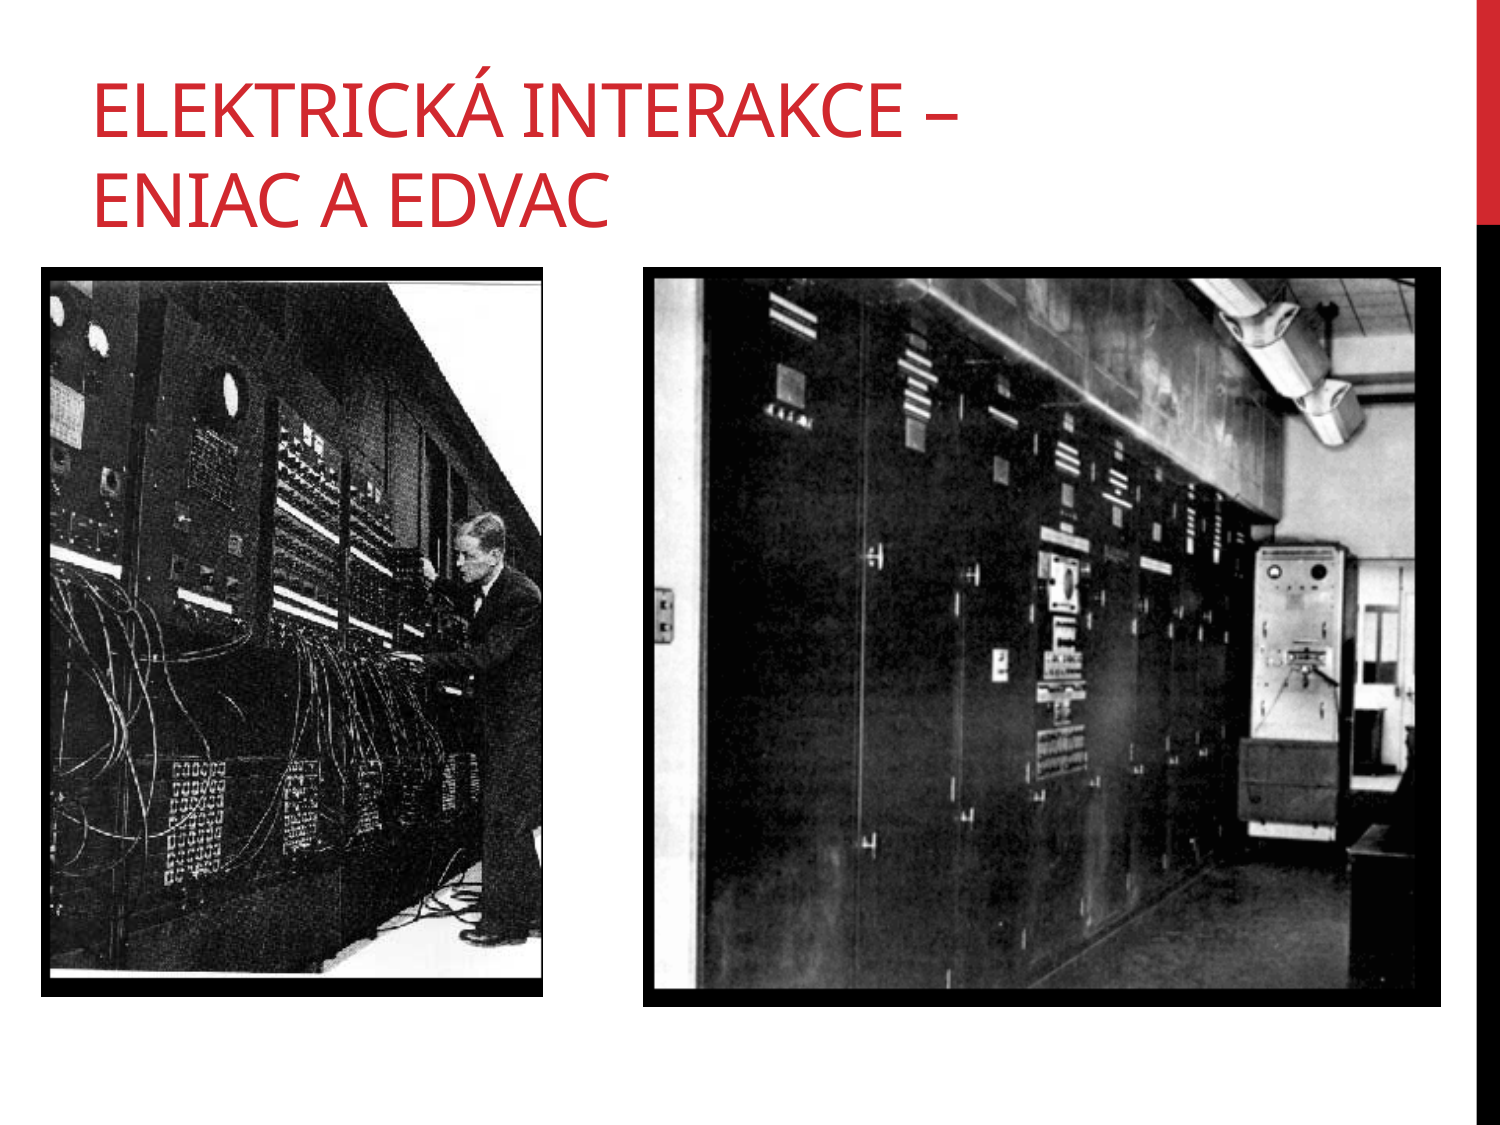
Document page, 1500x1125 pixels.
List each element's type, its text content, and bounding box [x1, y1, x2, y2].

title Elektrická interakce – ENIAC a EDVAC [75, 25, 1025, 250]
picture [40, 266, 544, 998]
picture [643, 266, 1441, 1008]
